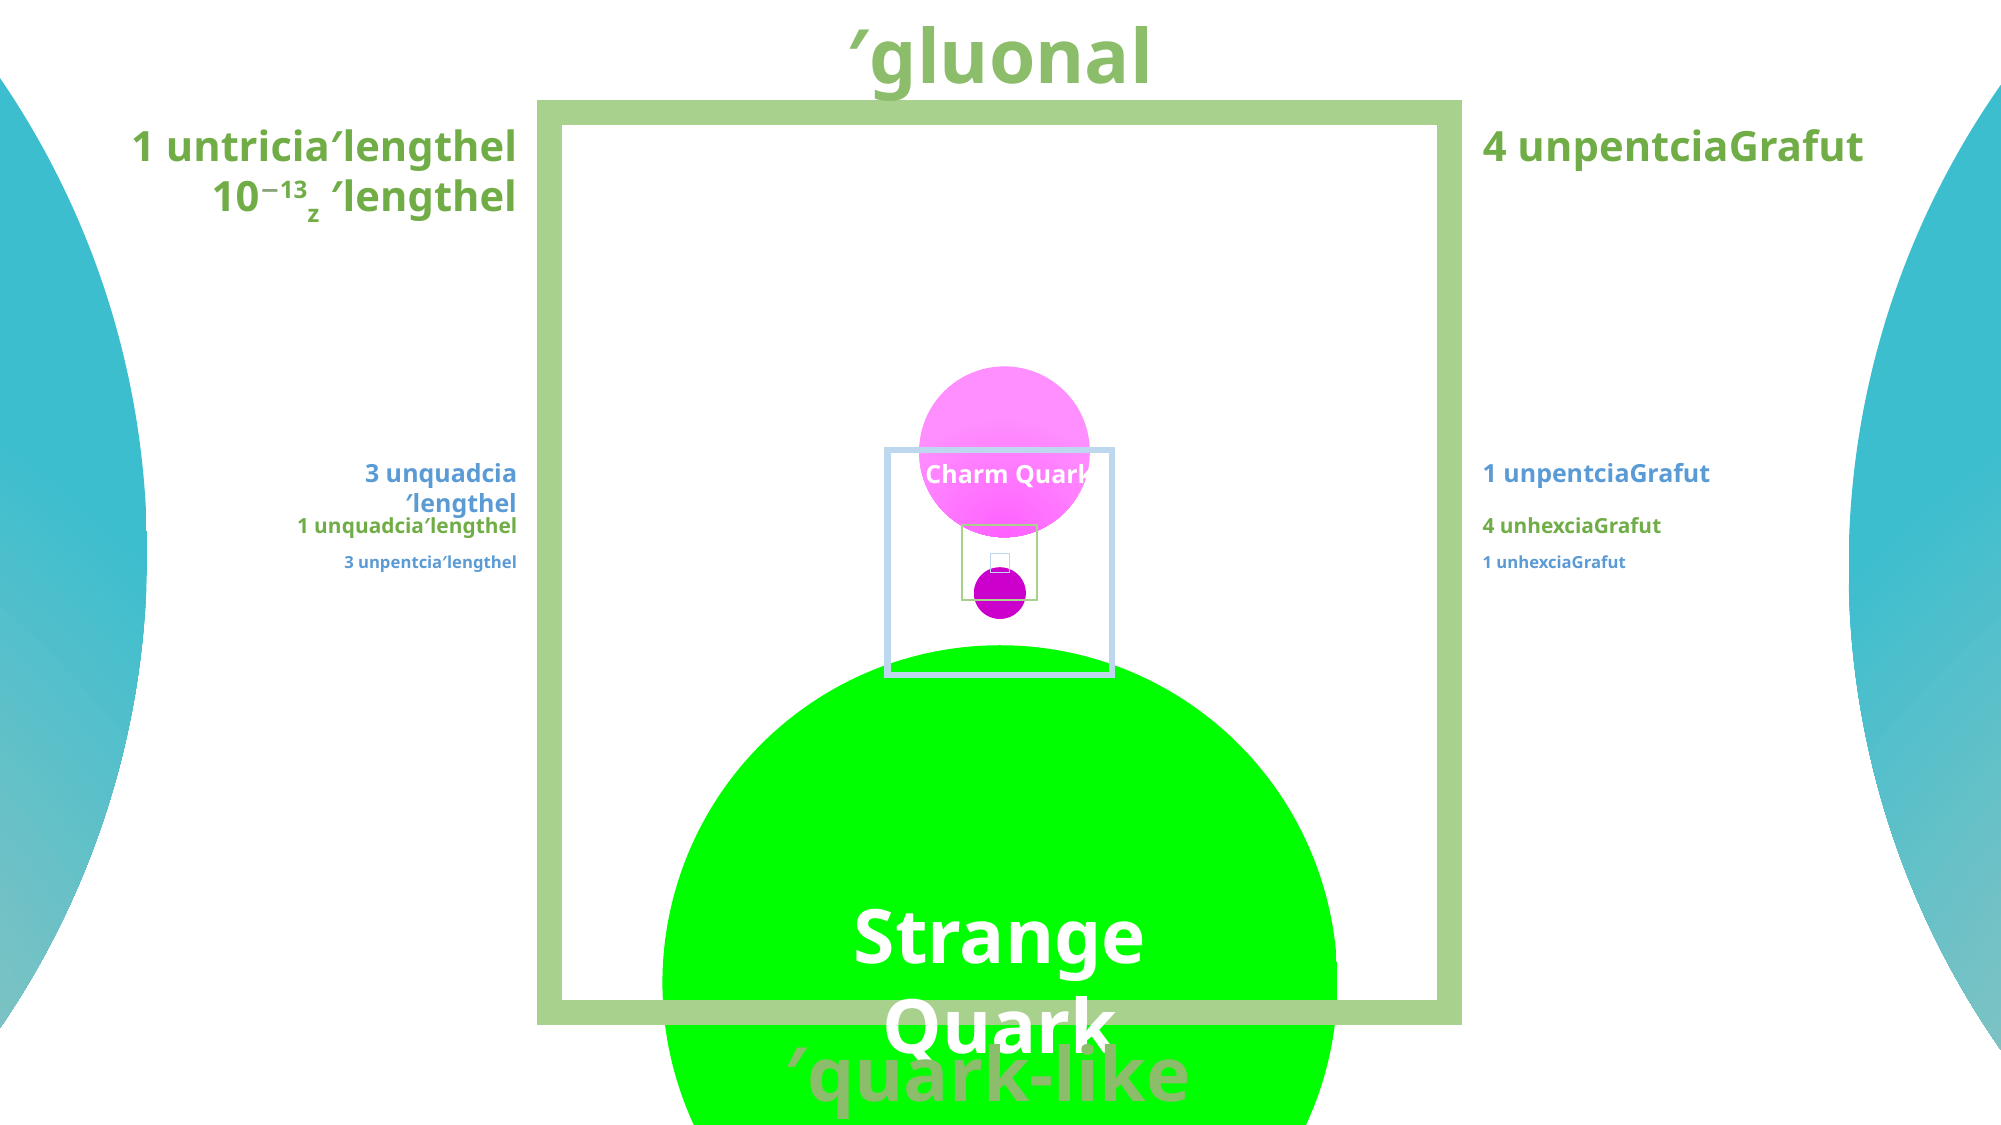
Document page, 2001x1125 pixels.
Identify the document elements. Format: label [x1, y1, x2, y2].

text_box [0, 0, 2000, 1125]
